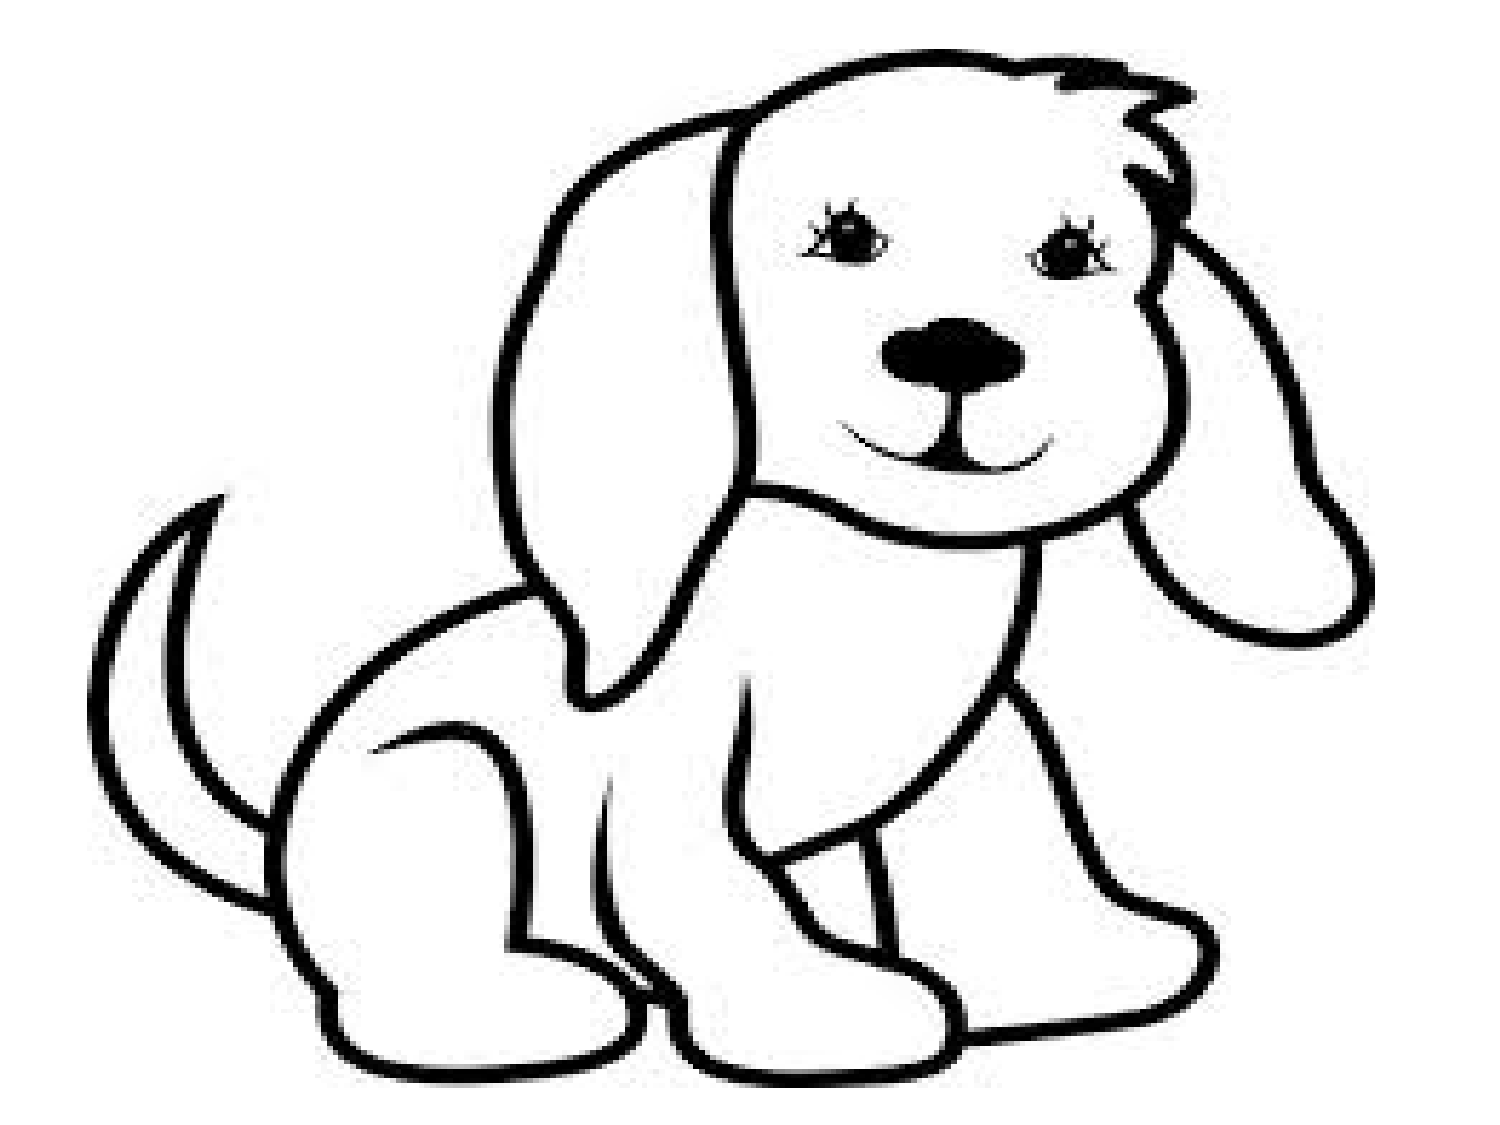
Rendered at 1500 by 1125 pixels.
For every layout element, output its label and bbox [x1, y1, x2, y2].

list [87, 49, 1376, 1088]
